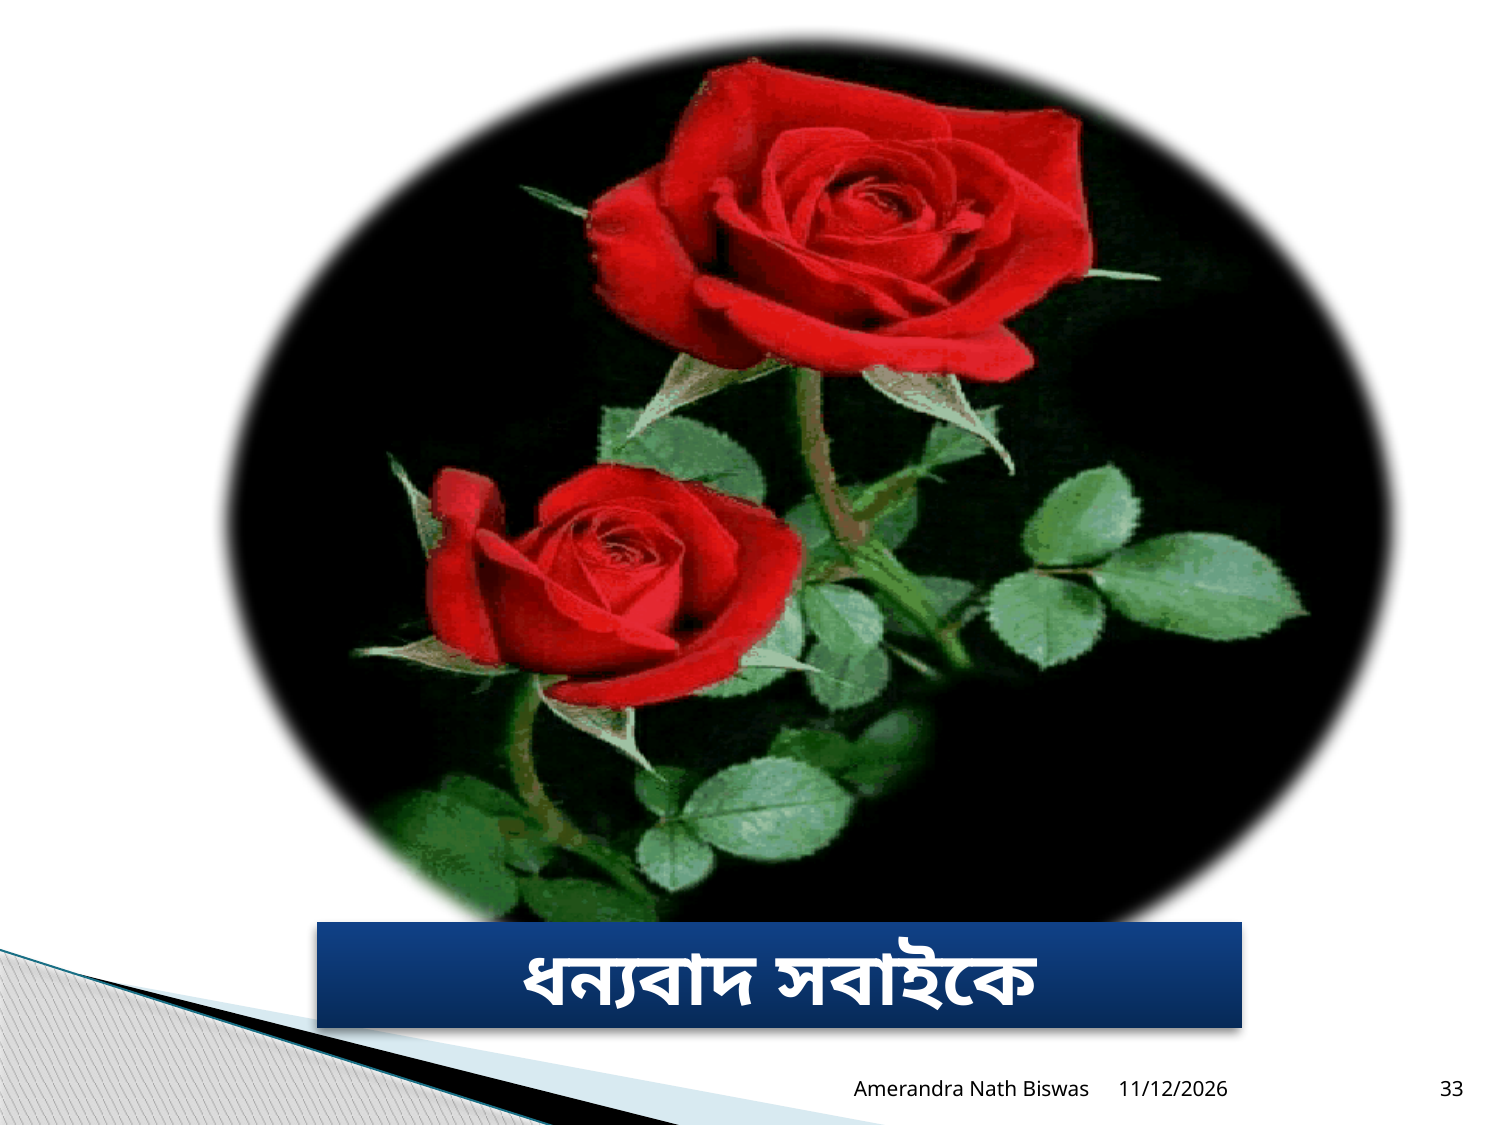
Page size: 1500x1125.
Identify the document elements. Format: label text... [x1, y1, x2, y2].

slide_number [1105, 1051, 1418, 1112]
picture [209, 23, 1411, 1025]
footer Amerandra Nath Biswas [718, 1051, 1105, 1112]
slide_number 33 [1418, 1051, 1479, 1112]
